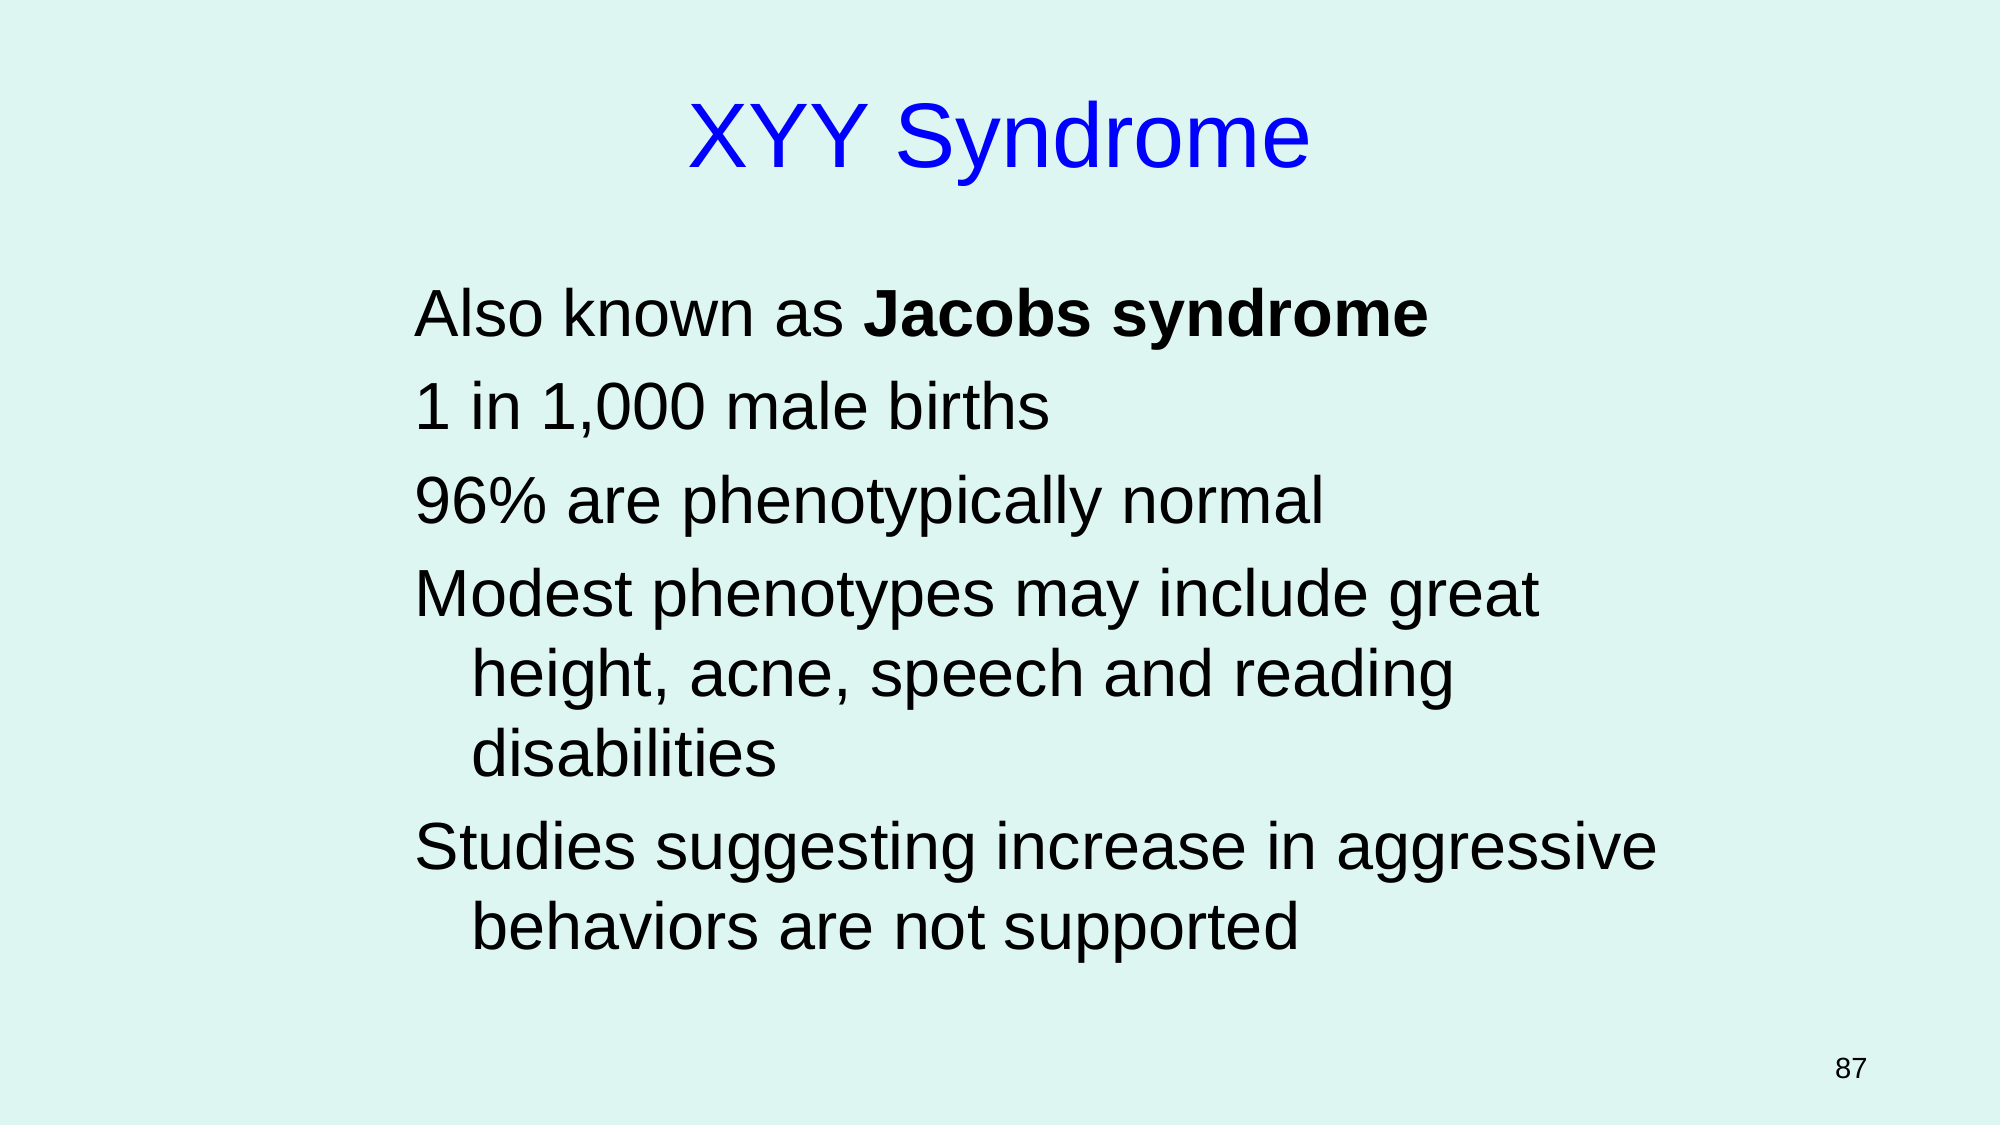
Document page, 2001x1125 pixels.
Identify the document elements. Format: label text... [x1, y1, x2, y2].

title XYY Syndrome [324, 37, 1675, 225]
list Also known as Jacobs syndrome 1 in 1,000 male births 96% are phenotypically normal Modest phenotypes may include great height, acne, speech and reading disabilities Studies suggesting increase in aggressive behaviors are not supported [399, 262, 1688, 1088]
